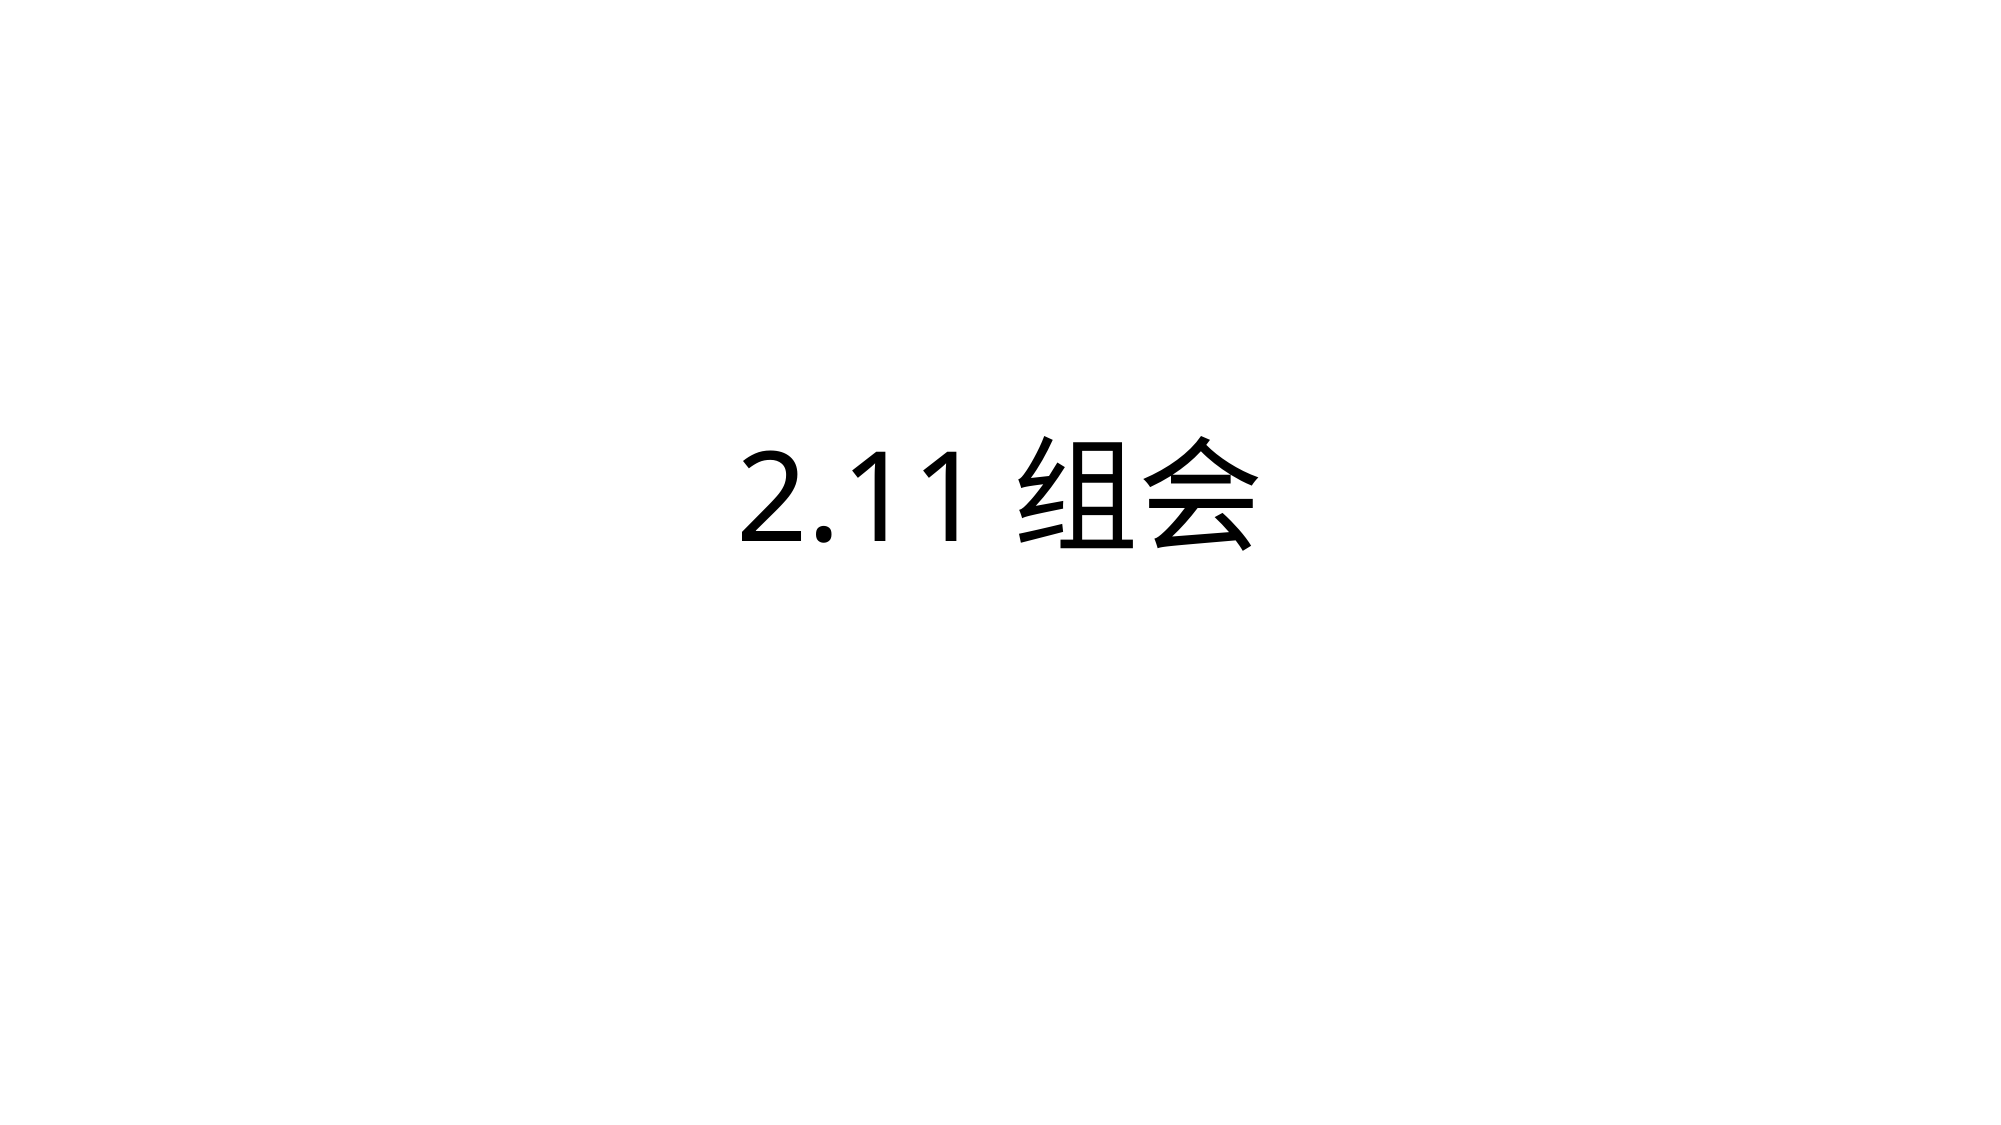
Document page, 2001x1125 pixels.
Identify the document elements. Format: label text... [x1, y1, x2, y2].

title 2.11组会 [249, 184, 1750, 576]
